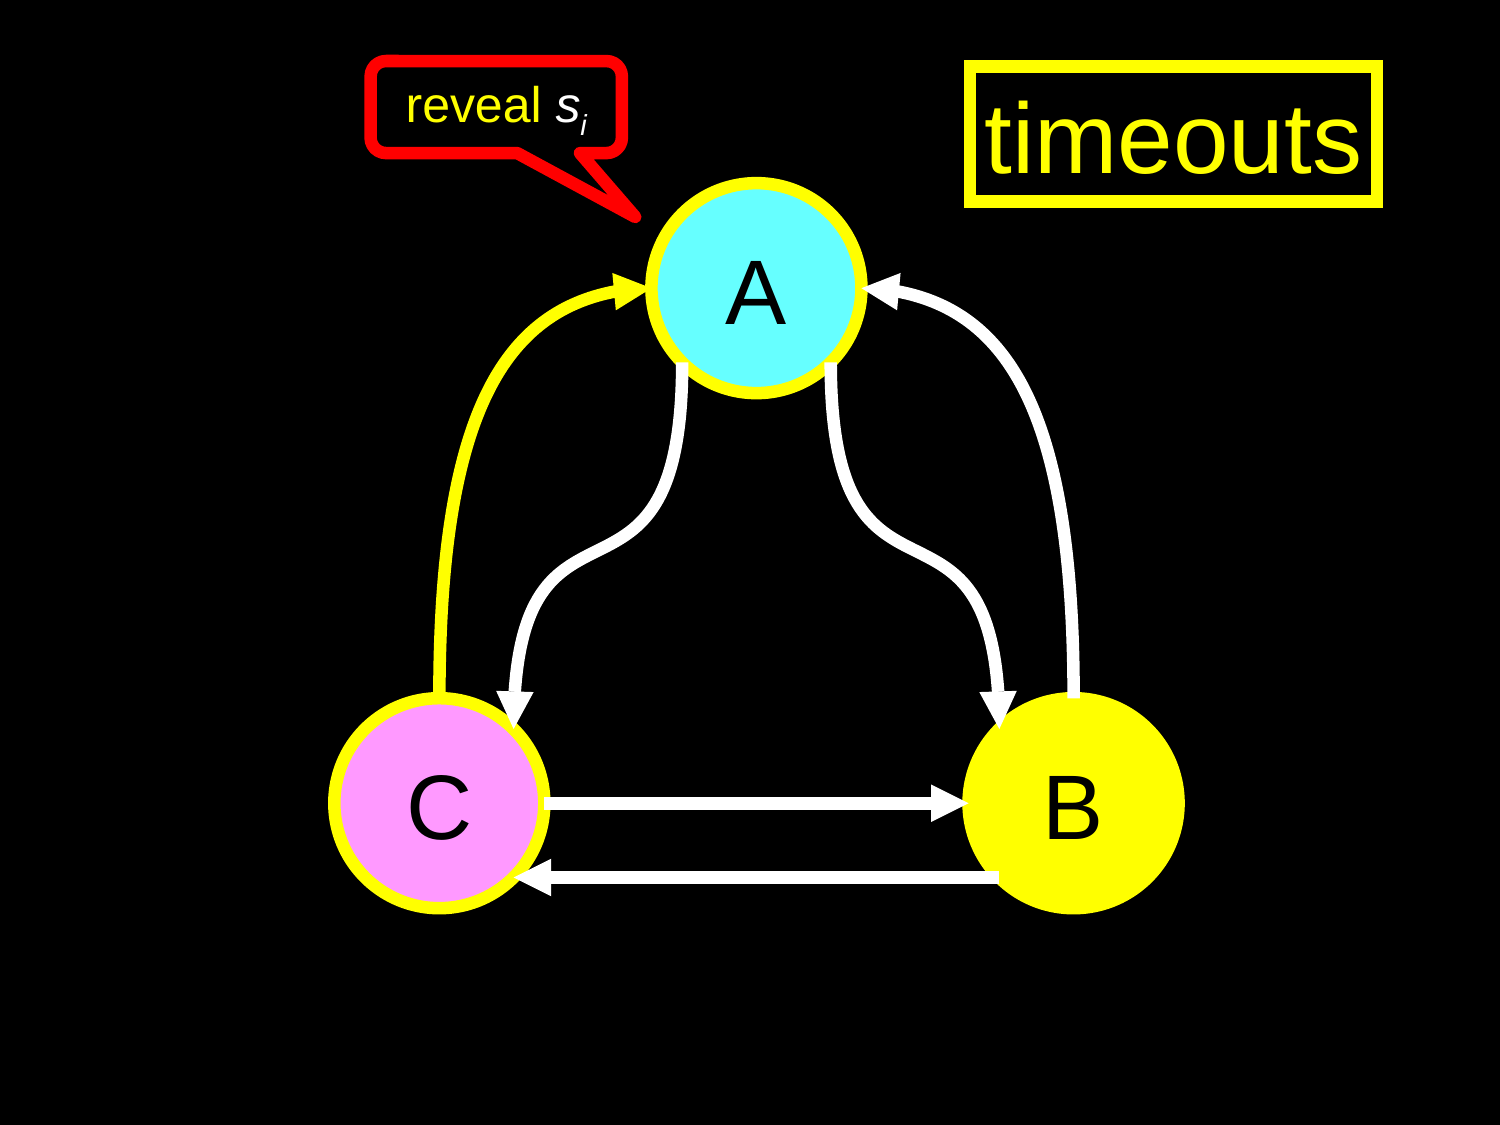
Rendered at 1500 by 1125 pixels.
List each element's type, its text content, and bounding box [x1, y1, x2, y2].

text_box A [649, 181, 864, 396]
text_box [762, 386, 1173, 600]
text_box B [966, 696, 1181, 911]
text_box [340, 386, 751, 600]
text_box timeouts [970, 66, 1378, 202]
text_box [764, 802, 969, 807]
text_box C [332, 696, 547, 911]
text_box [414, 461, 729, 631]
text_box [756, 634, 760, 1121]
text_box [731, 461, 1099, 631]
text_box reveal si [368, 58, 637, 219]
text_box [544, 802, 751, 807]
